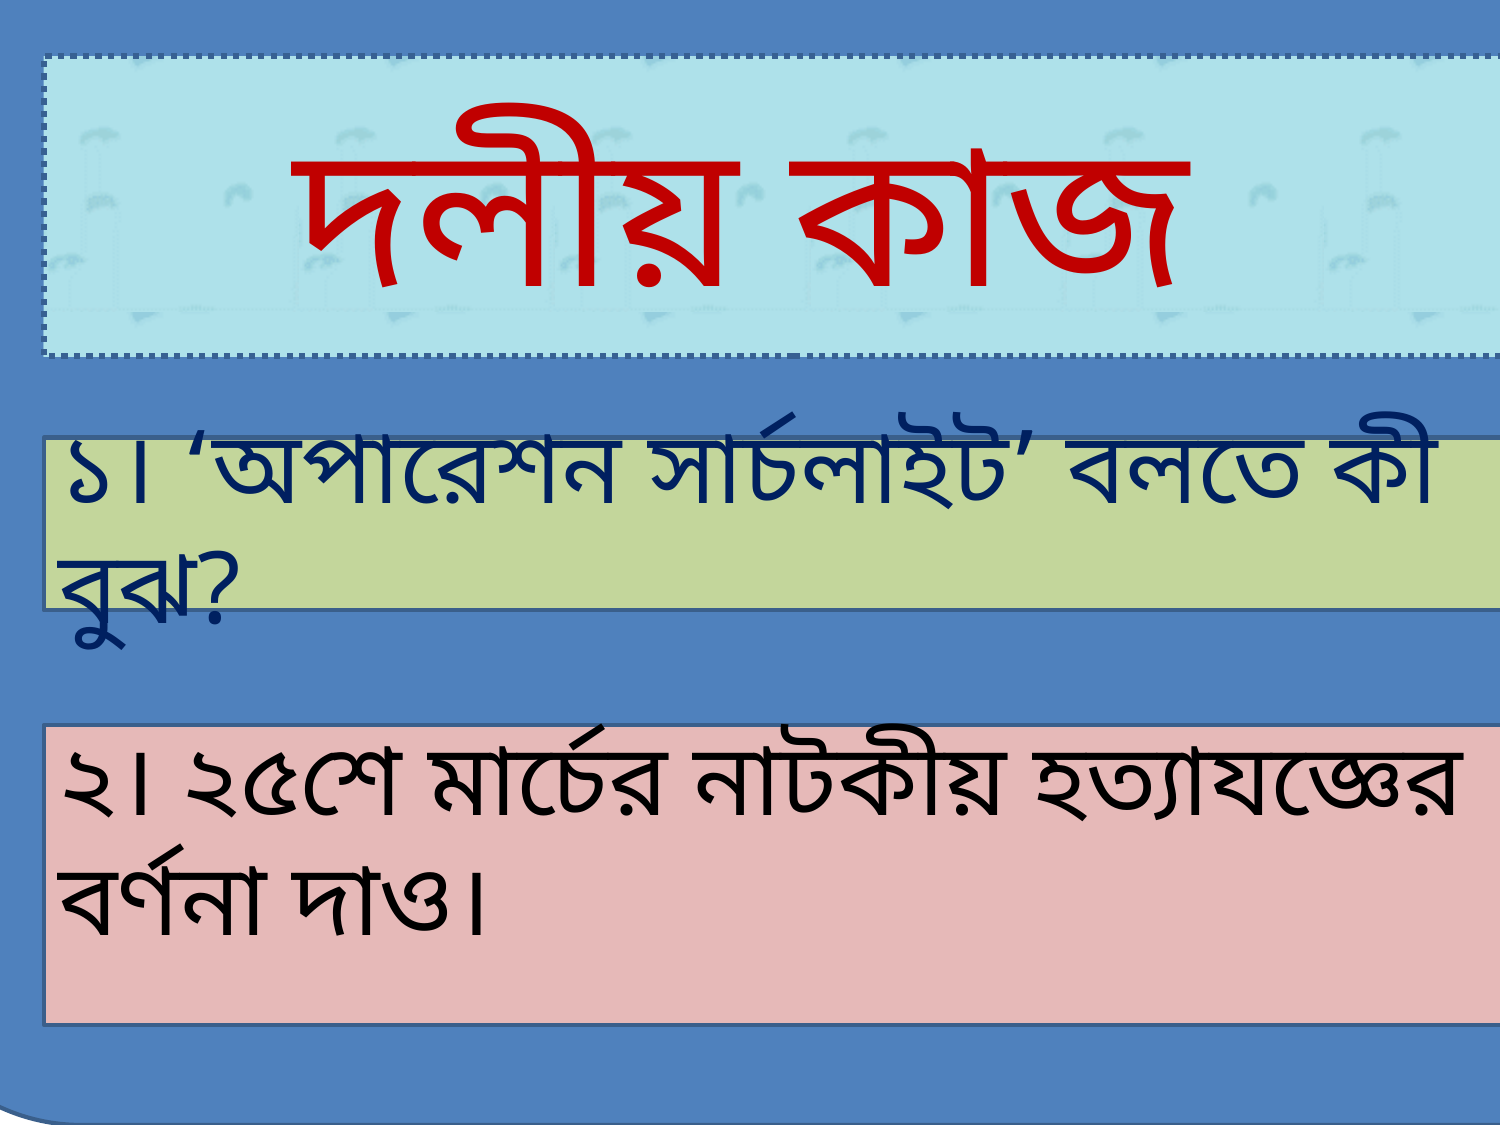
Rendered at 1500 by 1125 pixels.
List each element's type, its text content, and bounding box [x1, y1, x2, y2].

text_box ১। ‘অপারেশন সার্চলাইট’ বলতে কী বুঝ? [42, 435, 1500, 612]
text_box দলীয় কাজ [42, 54, 1500, 358]
text_box ২। ২৫শে মার্চের নাটকীয় হত্যাযজ্ঞের বর্ণনা দাও। [42, 723, 1500, 1027]
text_box [0, 0, 1500, 1125]
